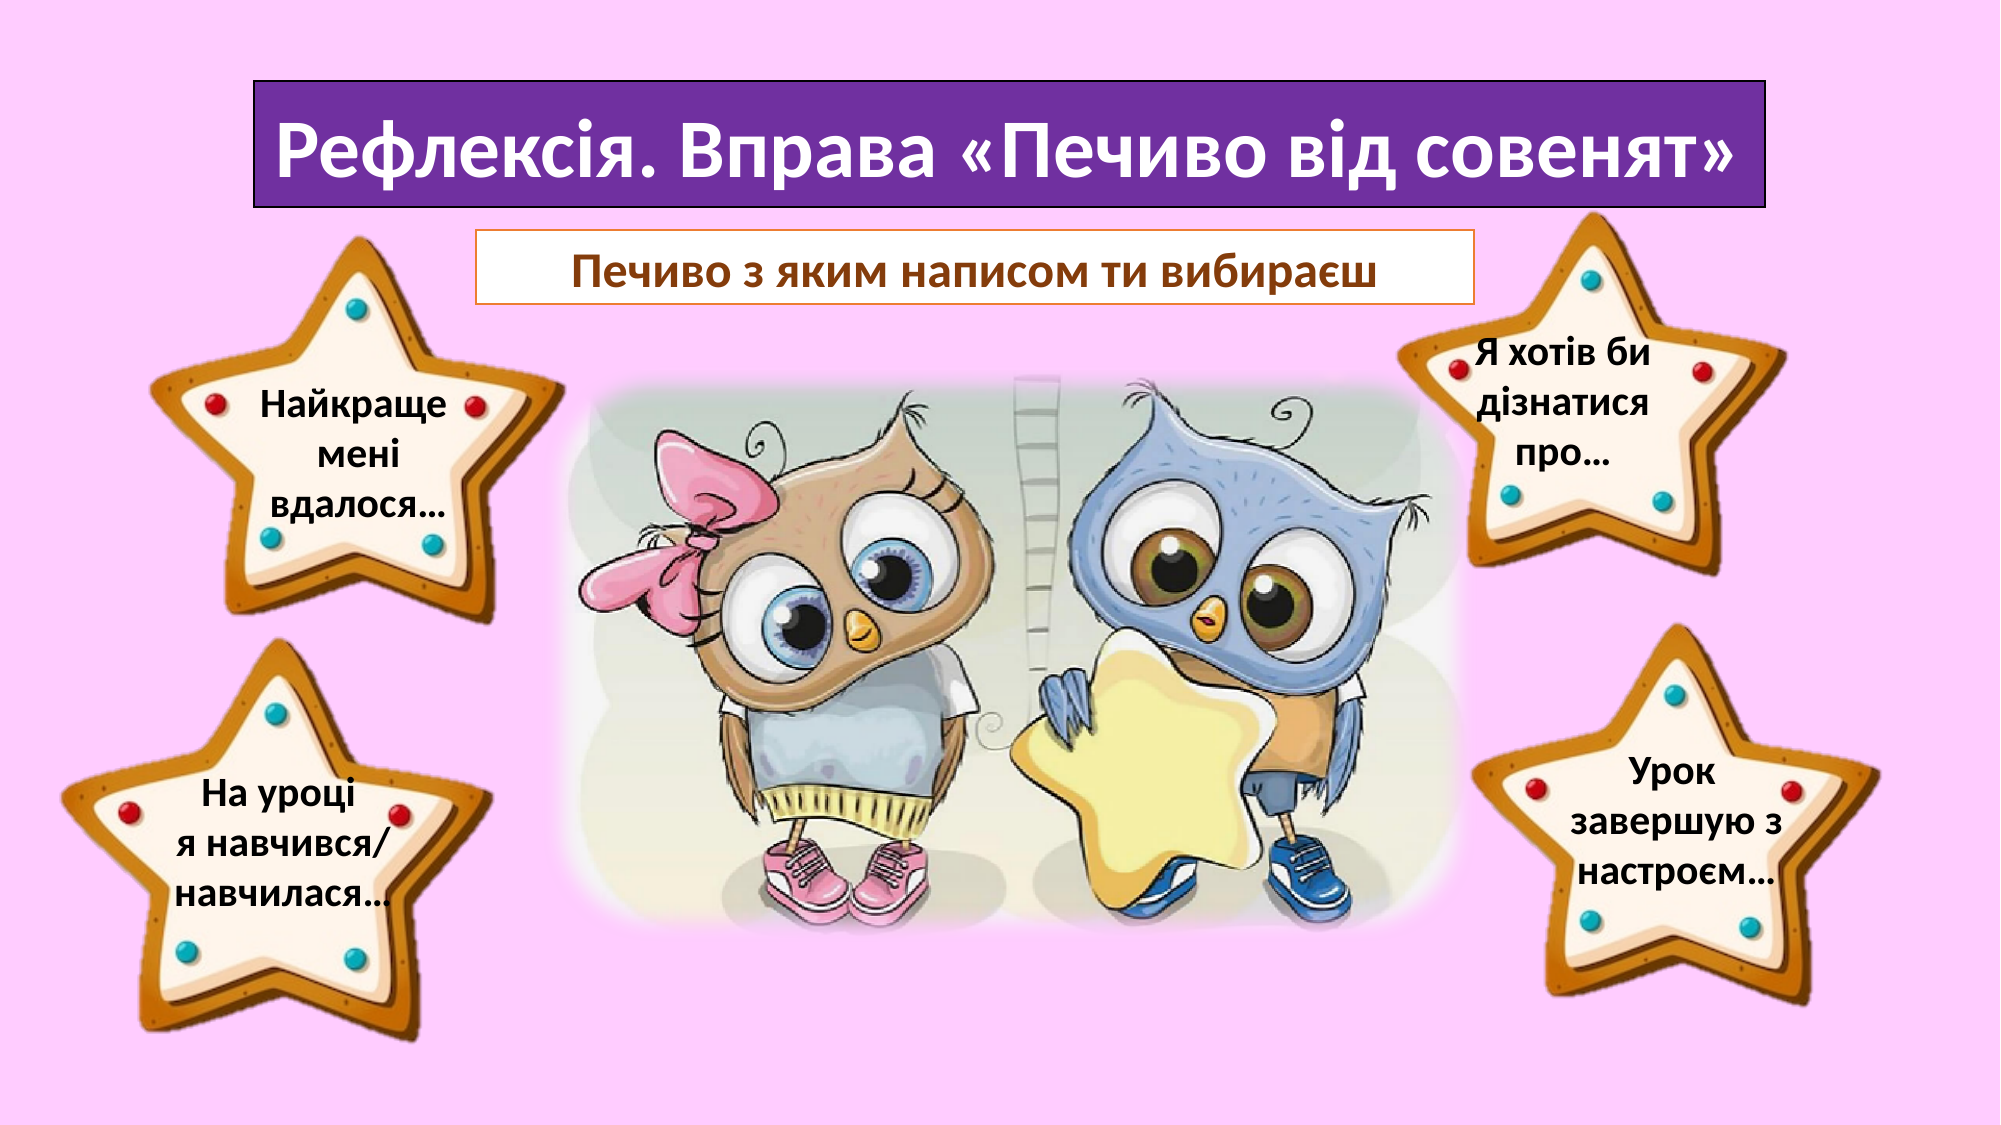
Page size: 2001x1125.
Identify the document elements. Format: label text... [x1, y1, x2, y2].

text_box Рефлексія. Вправа «Печиво від совенят» [253, 80, 1766, 208]
picture [34, 157, 1908, 1075]
text_box Печиво з яким написом ти вибираєш [593, 229, 1372, 305]
